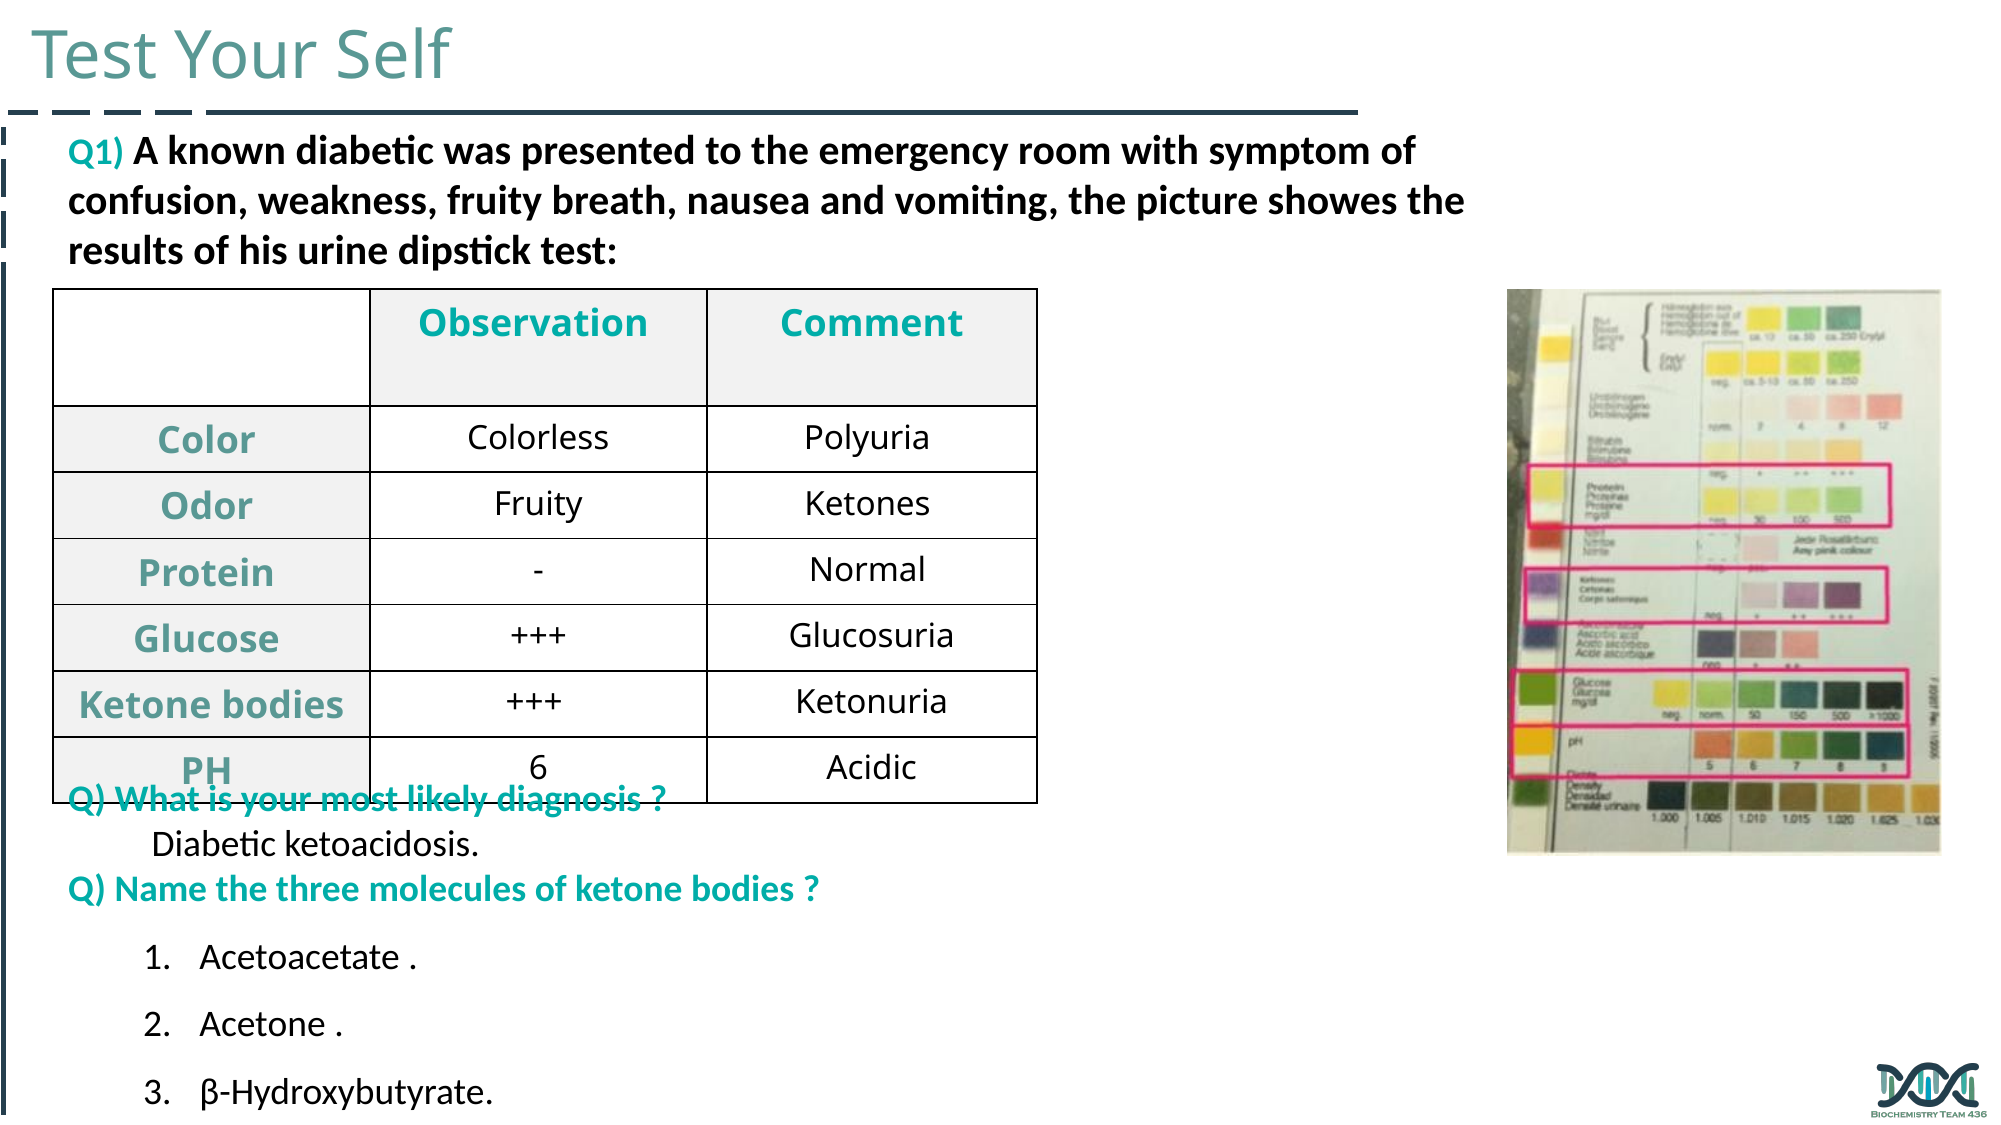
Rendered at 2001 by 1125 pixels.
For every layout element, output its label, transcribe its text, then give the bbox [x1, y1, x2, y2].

text_box Test Your Self [16, 4, 712, 100]
table_cell Acidic [708, 738, 1036, 802]
text_box Q1) A known diabetic was presented to the emergency room with symptom of confusion, weakness, fruity breath, nausea and vomiting, the picture showes the results of his urine dipstick test: [53, 115, 1531, 330]
table_cell PH [54, 738, 369, 766]
table_cell Odor [54, 473, 369, 538]
table_header [54, 330, 369, 405]
text_box Q) What is your most likely diagnosis ? Diabetic ketoacidosis. Q) Name the three molecules of ketone bodies ? Acetoacetate . Acetone . β-Hydroxybutyrate. [53, 766, 879, 1120]
table_cell Ketonuria [708, 672, 1036, 736]
table_header Observation [371, 330, 706, 405]
table_cell Fruity [371, 473, 706, 538]
text_box [1507, 289, 1942, 856]
table_header Comment [708, 330, 1036, 405]
table_cell Colorless [371, 407, 706, 471]
table_cell Protein [54, 539, 369, 604]
table_cell Glucose [54, 605, 369, 670]
table_cell Glucosuria [708, 605, 1036, 670]
table_cell Normal [708, 539, 1036, 604]
table_cell Ketones [708, 473, 1036, 538]
table_cell Polyuria [708, 407, 1036, 471]
table_cell Color [54, 407, 369, 471]
table_cell +++ [371, 672, 706, 736]
table_cell +++ [371, 605, 706, 670]
table_cell - [371, 539, 706, 604]
picture [1865, 1062, 2000, 1125]
table_cell 6 [371, 738, 706, 766]
table_cell Ketone bodies [54, 672, 369, 736]
